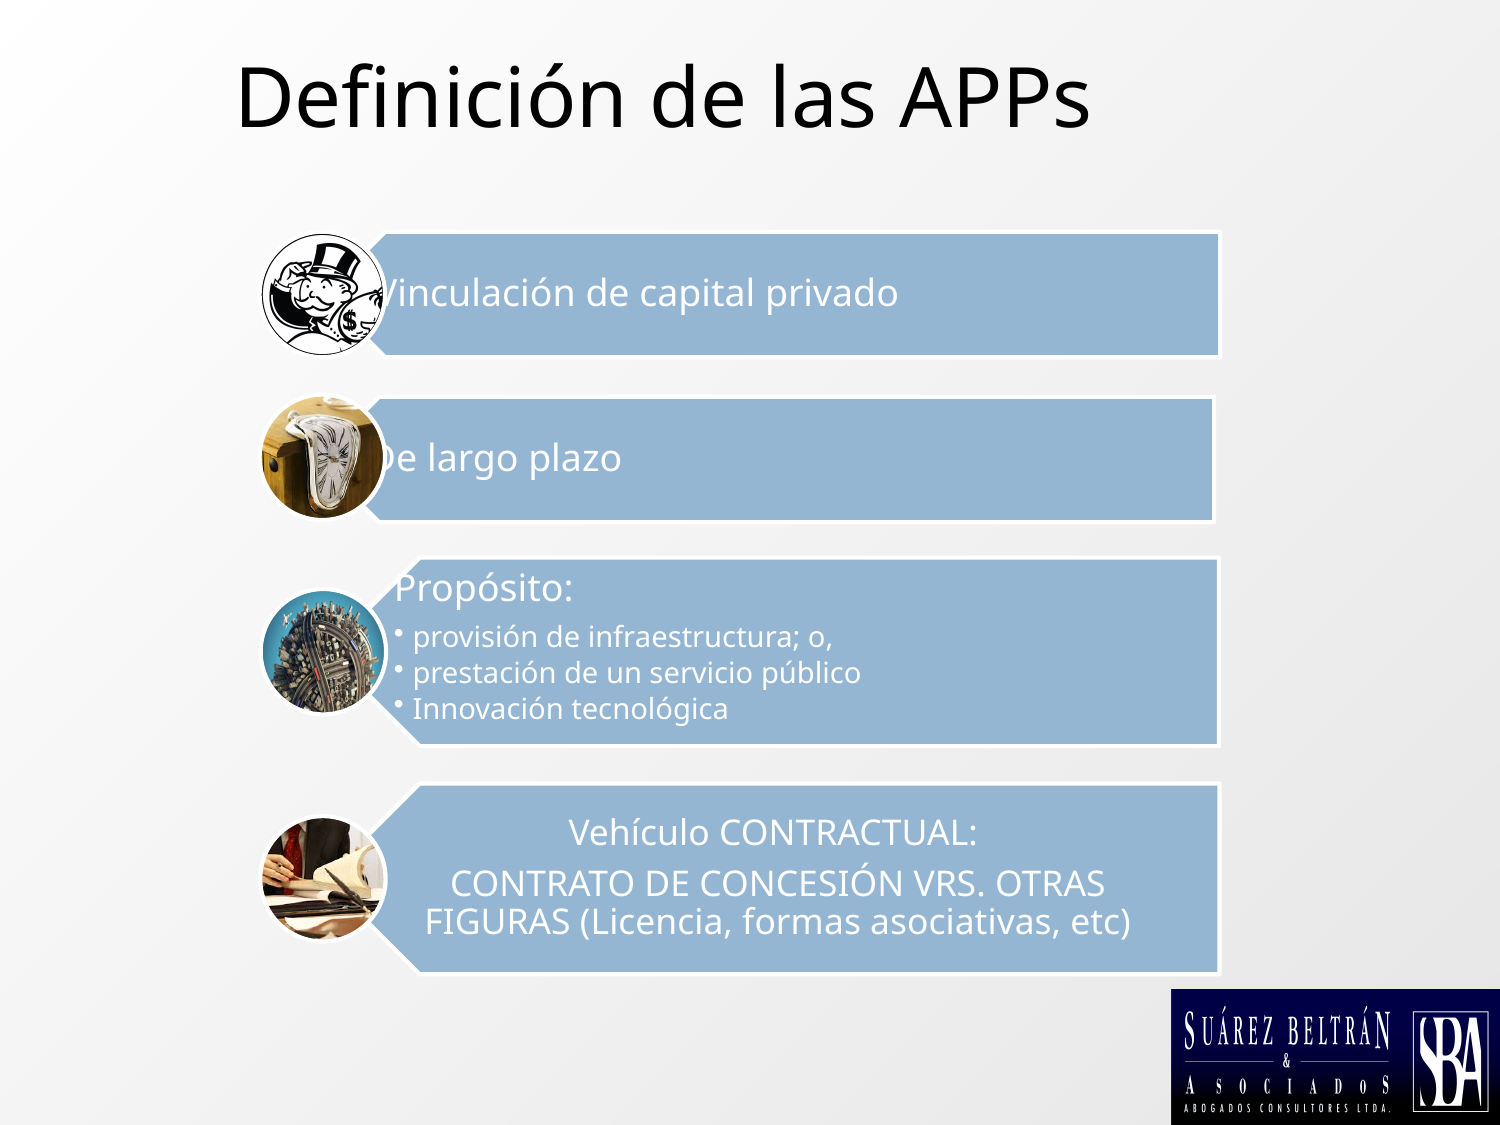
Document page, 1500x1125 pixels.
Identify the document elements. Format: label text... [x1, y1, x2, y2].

title Definición de las APPs [0, 0, 1351, 188]
picture [1171, 989, 1500, 1125]
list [64, 231, 1416, 975]
